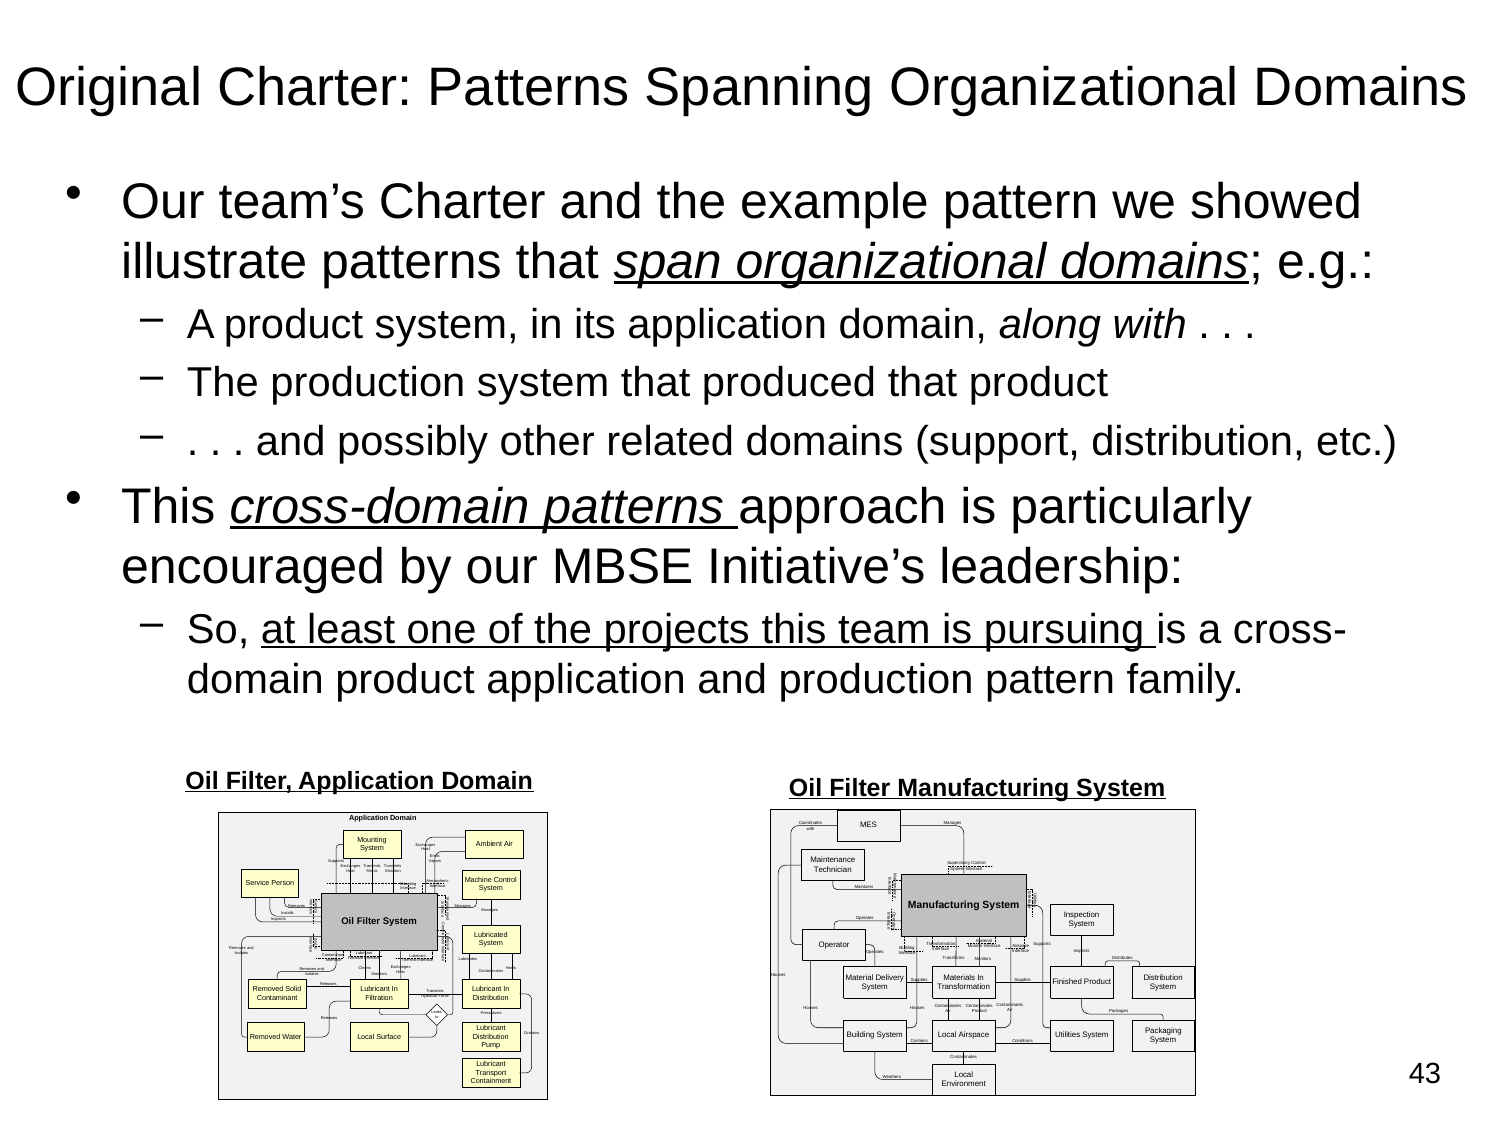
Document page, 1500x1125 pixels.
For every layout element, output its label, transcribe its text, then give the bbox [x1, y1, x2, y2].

text_box 43 [1374, 1046, 1476, 1107]
picture [217, 811, 549, 1101]
text_box Oil Filter, Application Domain [121, 757, 598, 802]
title Original Charter: Patterns Spanning Organizational Domains [0, 26, 1500, 142]
list Our team’s Charter and the example pattern we showed illustrate patterns that span organizational domains; e.g.: A product system, in its application domain, along with . . . The production system that produced that product . . . and possibly other related domains (support, distribution, etc.) This cross-domain patterns approach is particularly encouraged by our MBSE Initiative’s leadership: So, at least one of the projects this team is pursuing is a cross-domain product application and production pattern family. [50, 160, 1425, 1005]
picture [770, 808, 1196, 1097]
text_box Oil Filter Manufacturing System [768, 763, 1187, 808]
